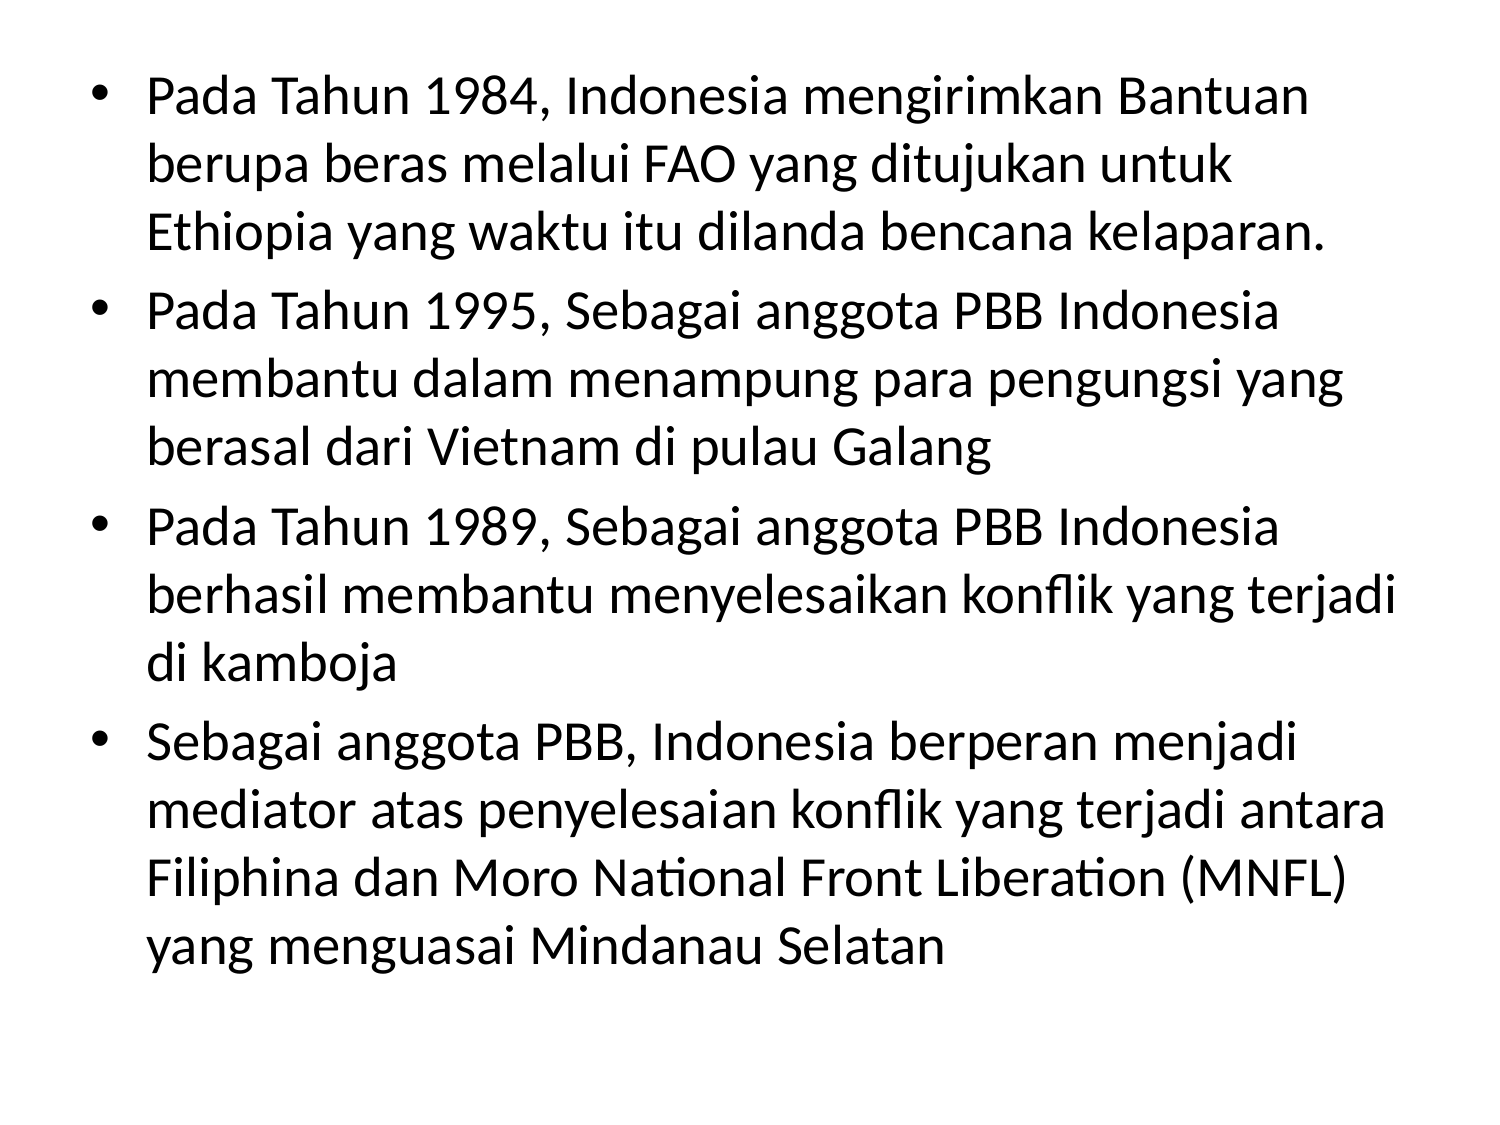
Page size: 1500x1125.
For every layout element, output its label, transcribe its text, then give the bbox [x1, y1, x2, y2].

list Pada Tahun 1984, Indonesia mengirimkan Bantuan berupa beras melalui FAO yang ditujukan untuk Ethiopia yang waktu itu dilanda bencana kelaparan. Pada Tahun 1995, Sebagai anggota PBB Indonesia membantu dalam menampung para pengungsi yang berasal dari Vietnam di pulau Galang Pada Tahun 1989, Sebagai anggota PBB Indonesia berhasil membantu menyelesaikan konflik yang terjadi di kamboja Sebagai anggota PBB, Indonesia berperan menjadi mediator atas penyelesaian konflik yang terjadi antara Filiphina dan Moro National Front Liberation (MNFL) yang menguasai Mindanau Selatan [75, 50, 1425, 1005]
